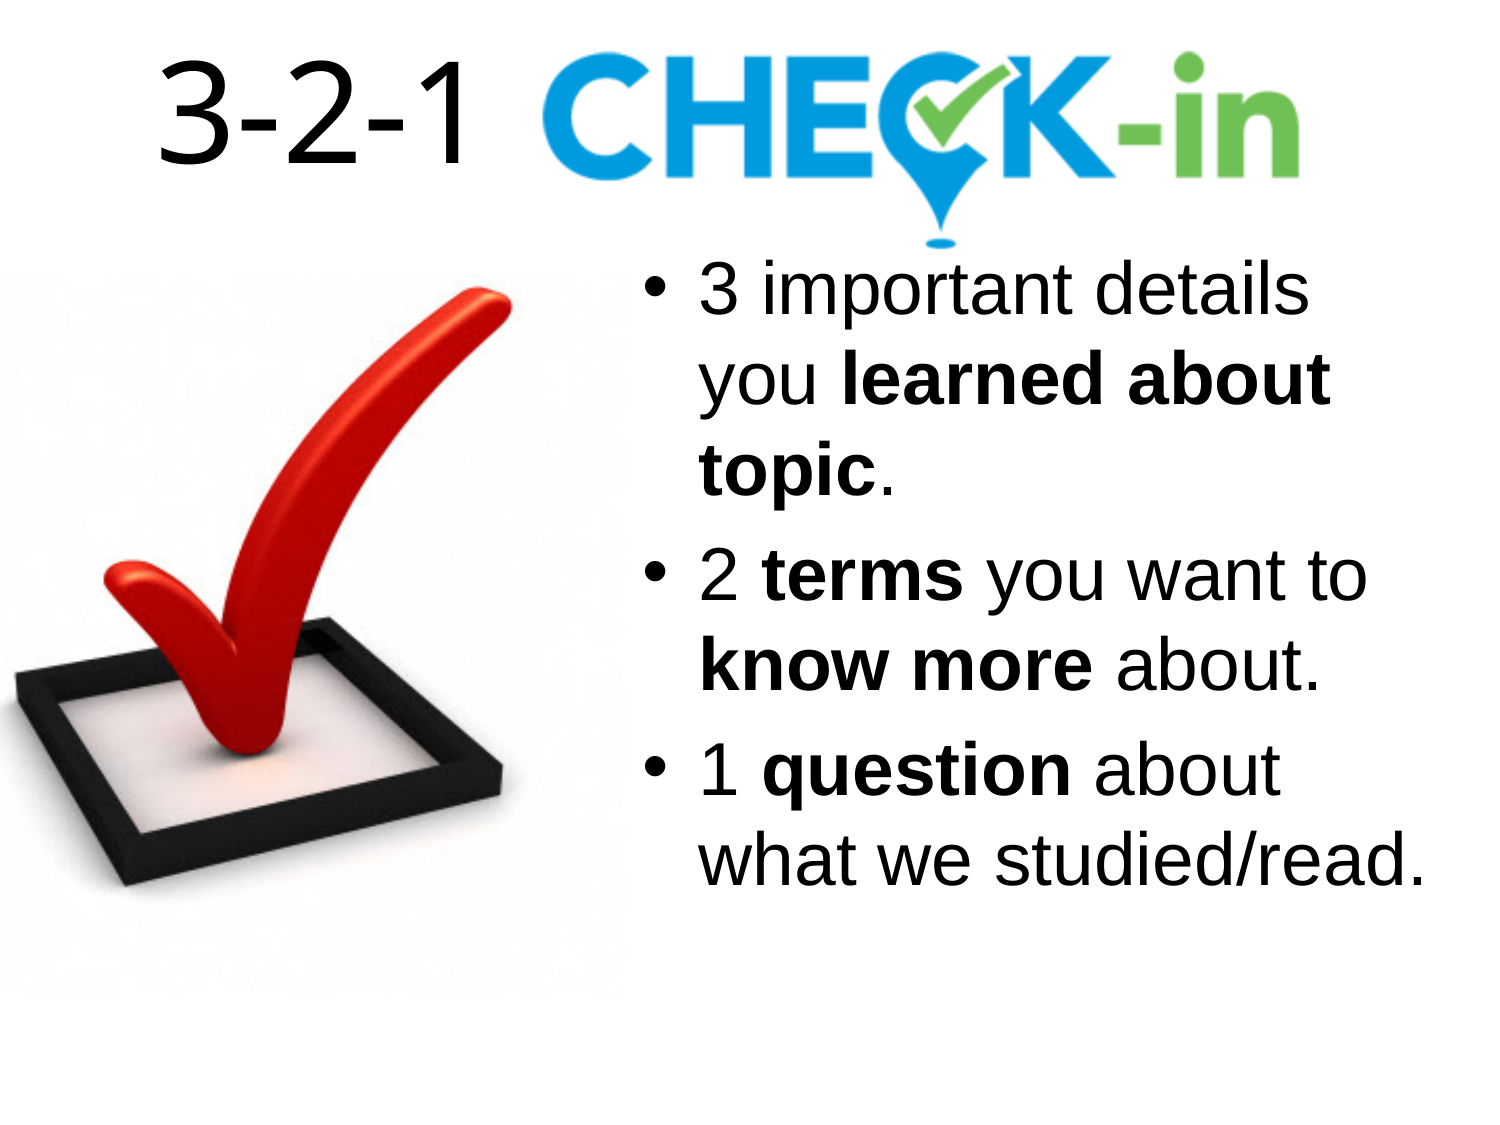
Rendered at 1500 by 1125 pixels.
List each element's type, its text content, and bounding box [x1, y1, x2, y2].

list 3 important details you learned about topic. 2 terms you want to know more about. 1 question about what we studied/read. [627, 232, 1459, 1045]
text_box 3-2-1 [140, 15, 505, 200]
picture [0, 0, 1321, 996]
